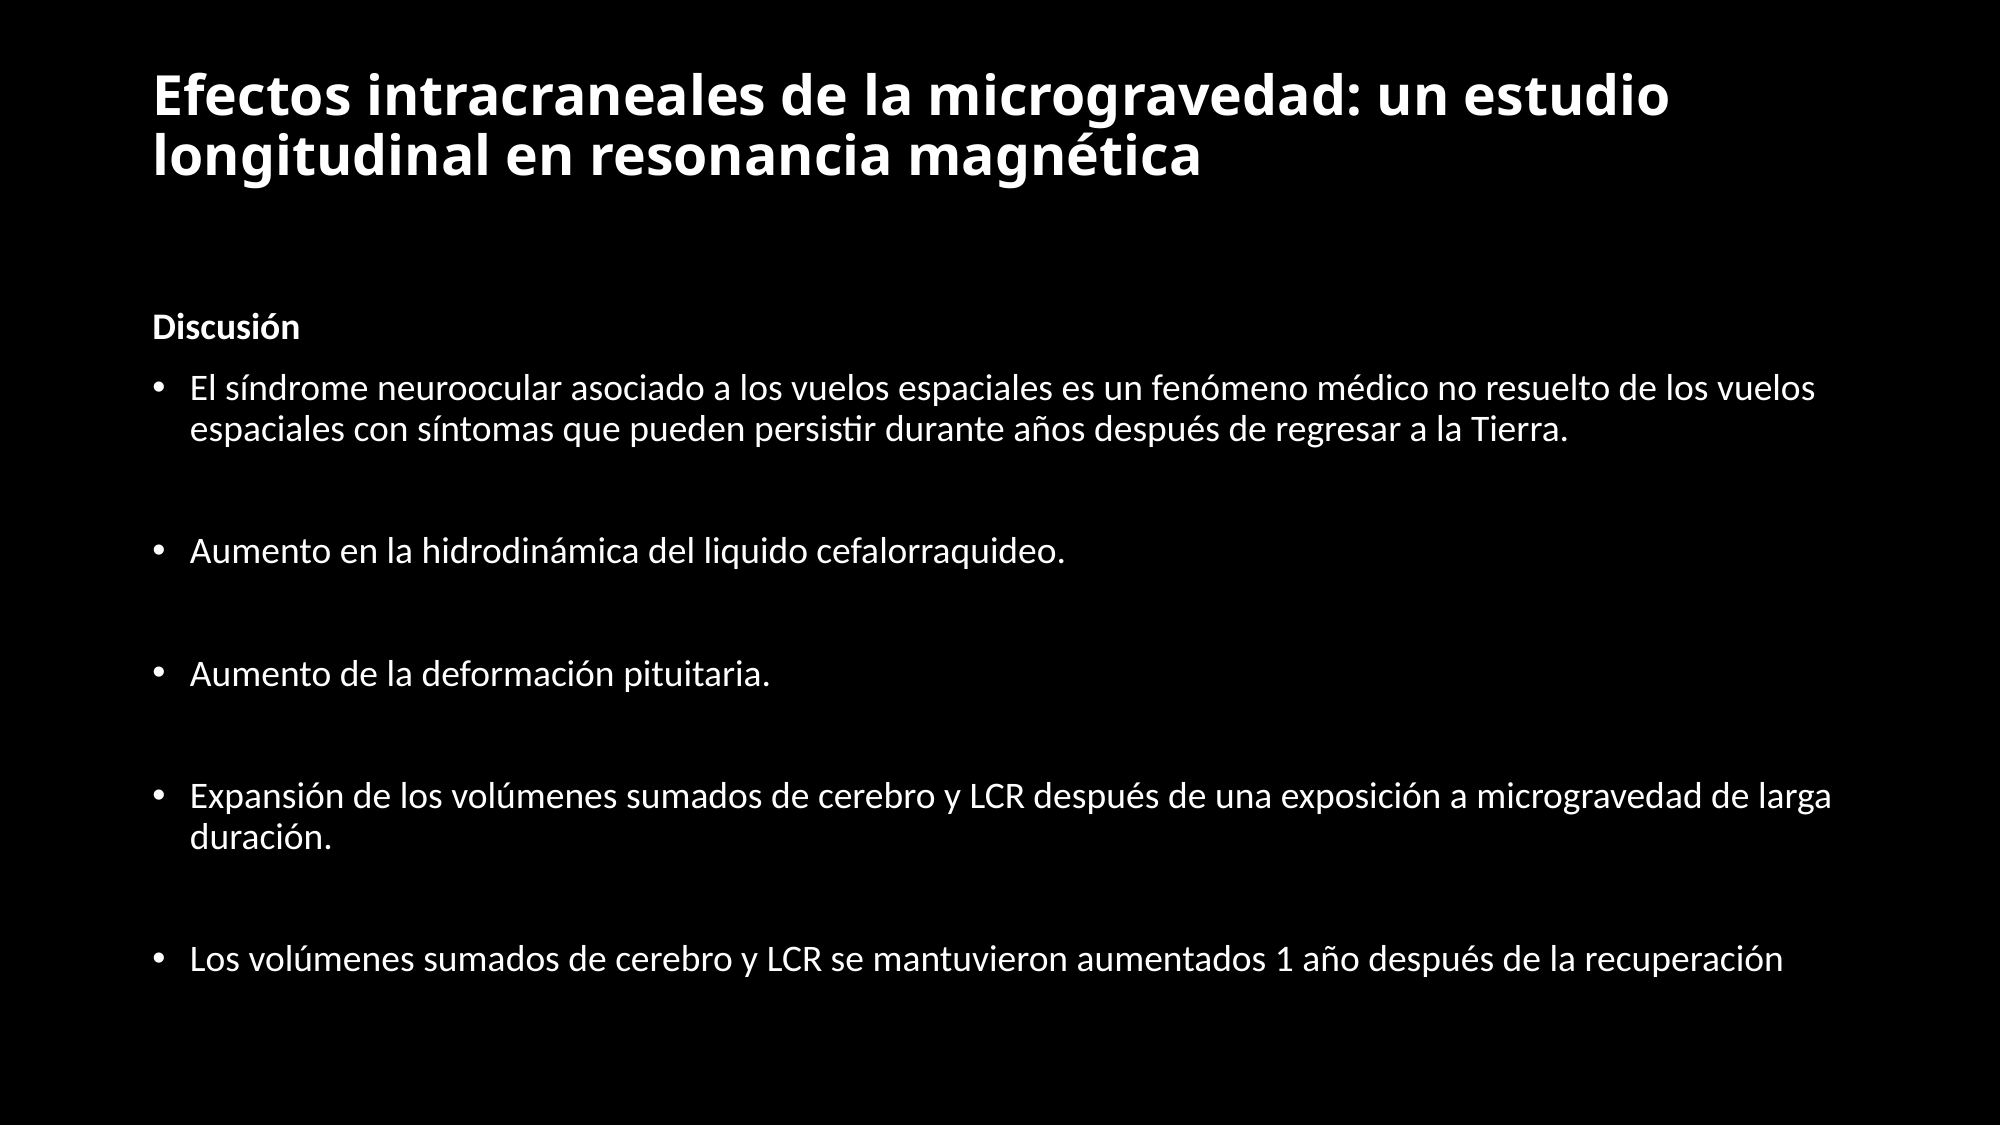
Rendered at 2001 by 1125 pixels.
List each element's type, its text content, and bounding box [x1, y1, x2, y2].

title Efectos intracraneales de la microgravedad: un estudio longitudinal en resonancia magnética [137, 59, 1863, 278]
list Discusión El síndrome neuroocular asociado a los vuelos espaciales es un fenómeno médico no resuelto de los vuelos espaciales con síntomas que pueden persistir durante años después de regresar a la Tierra. Aumento en la hidrodinámica del liquido cefalorraquideo. Aumento de la deformación pituitaria. Expansión de los volúmenes sumados de cerebro y LCR después de una exposición a microgravedad de larga duración. Los volúmenes sumados de cerebro y LCR se mantuvieron aumentados 1 año después de la recuperación [137, 299, 1863, 1086]
